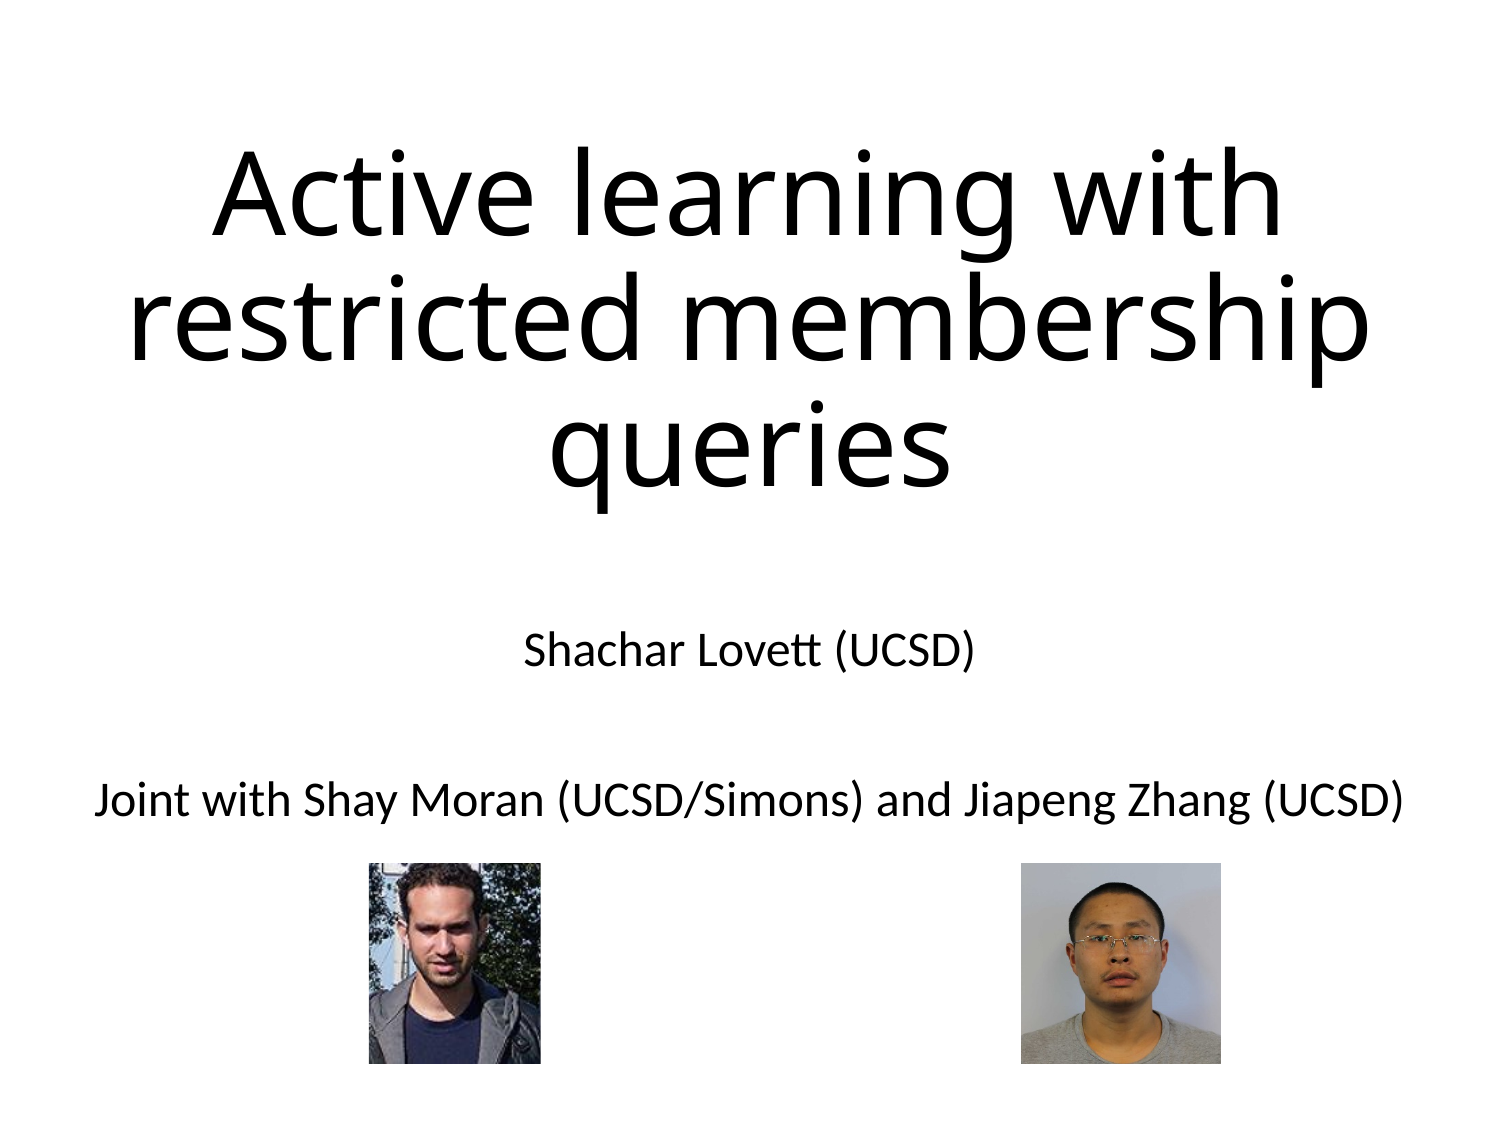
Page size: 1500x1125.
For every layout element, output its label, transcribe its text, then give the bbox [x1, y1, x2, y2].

title Active learning with restricted membership queries [73, 127, 1427, 519]
picture [368, 863, 541, 1064]
subtitle Shachar Lovett (UCSD) Joint with Shay Moran (UCSD/Simons) and Jiapeng Zhang (UCSD) [24, 616, 1476, 888]
picture [1020, 863, 1221, 1064]
